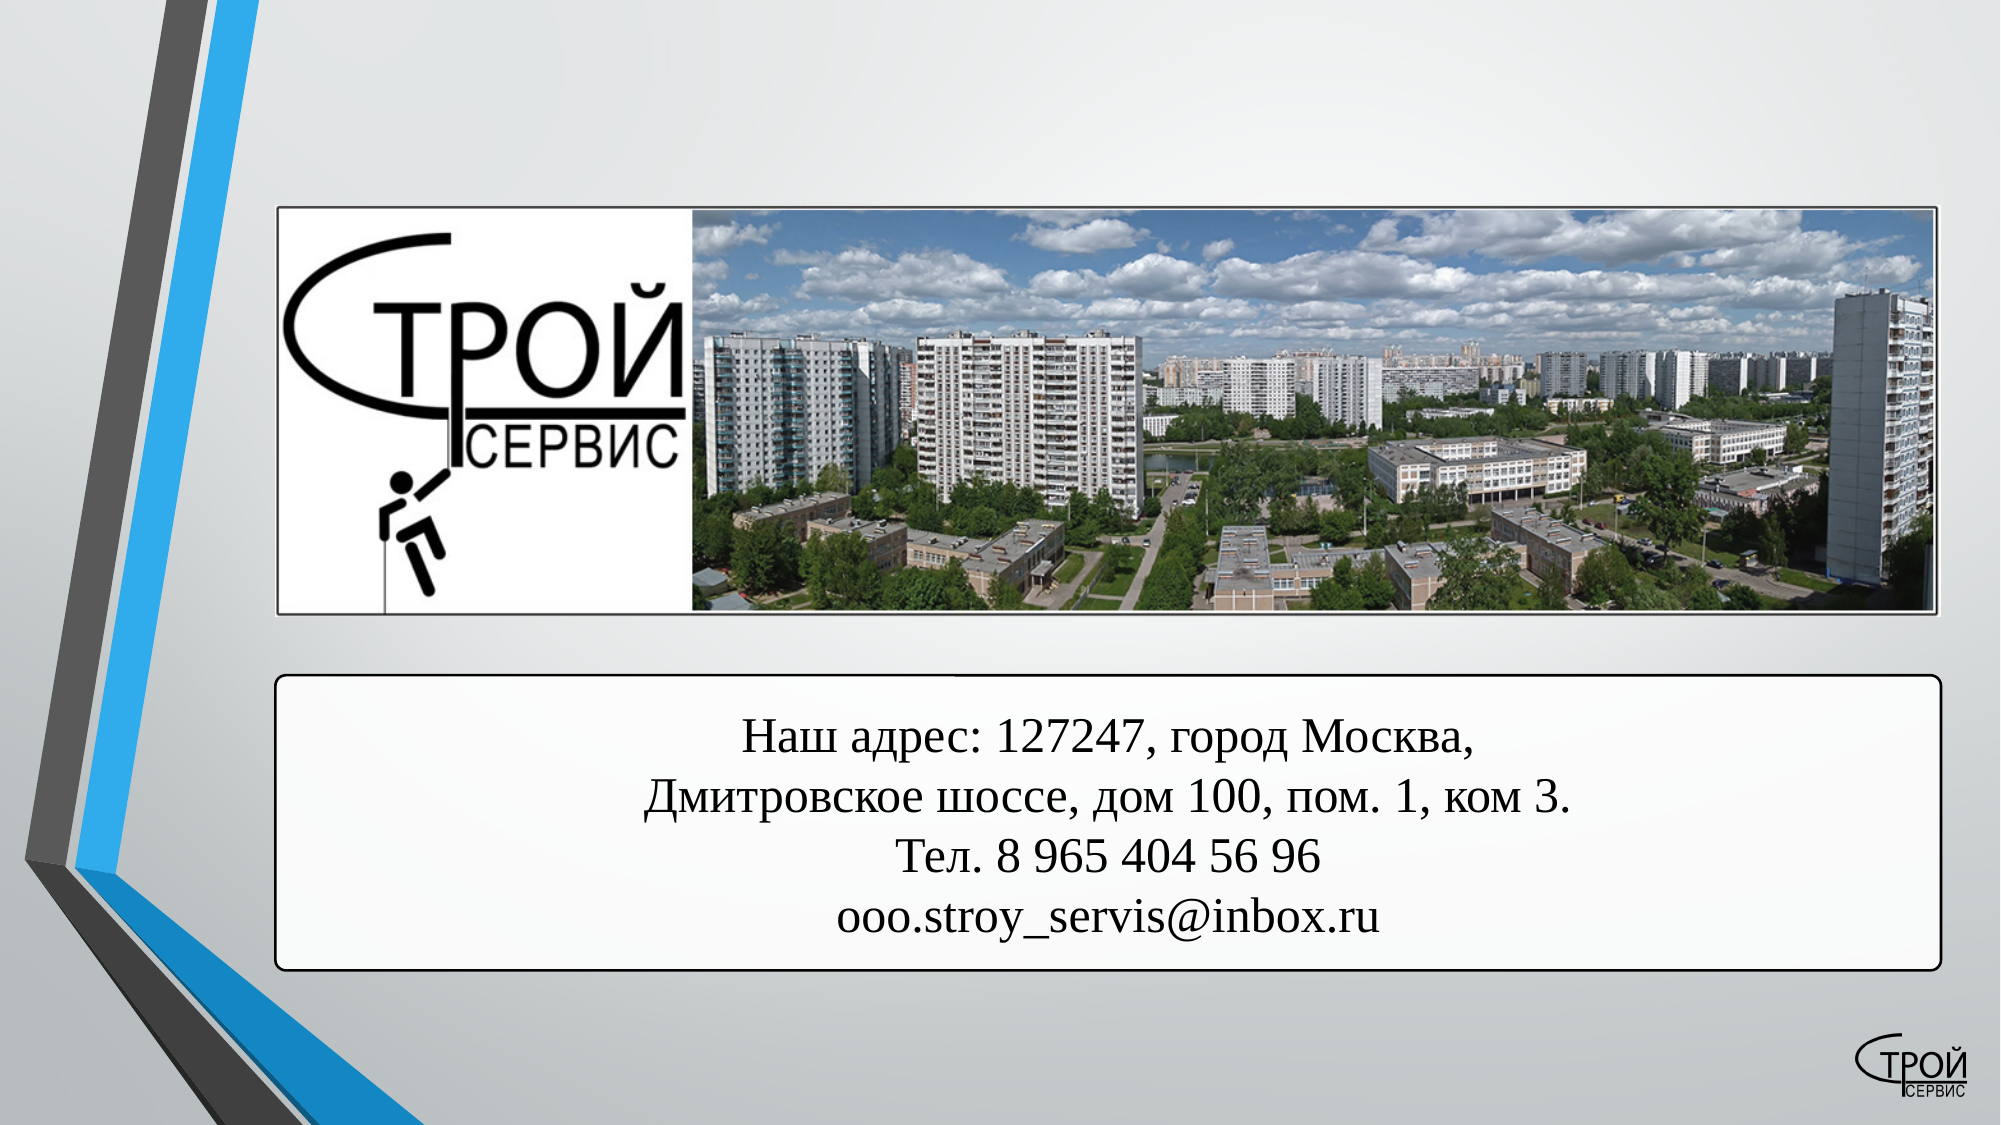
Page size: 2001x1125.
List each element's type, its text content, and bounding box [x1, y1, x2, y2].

text_box Наш адрес: 127247, город Москва, Дмитровское шоссе, дом 100, пом. 1, ком 3. Тел. 8 965 404 56 96 ooo.stroy_servis@inbox.ru [274, 673, 1943, 972]
picture [1851, 1025, 1973, 1101]
picture [275, 205, 1942, 617]
